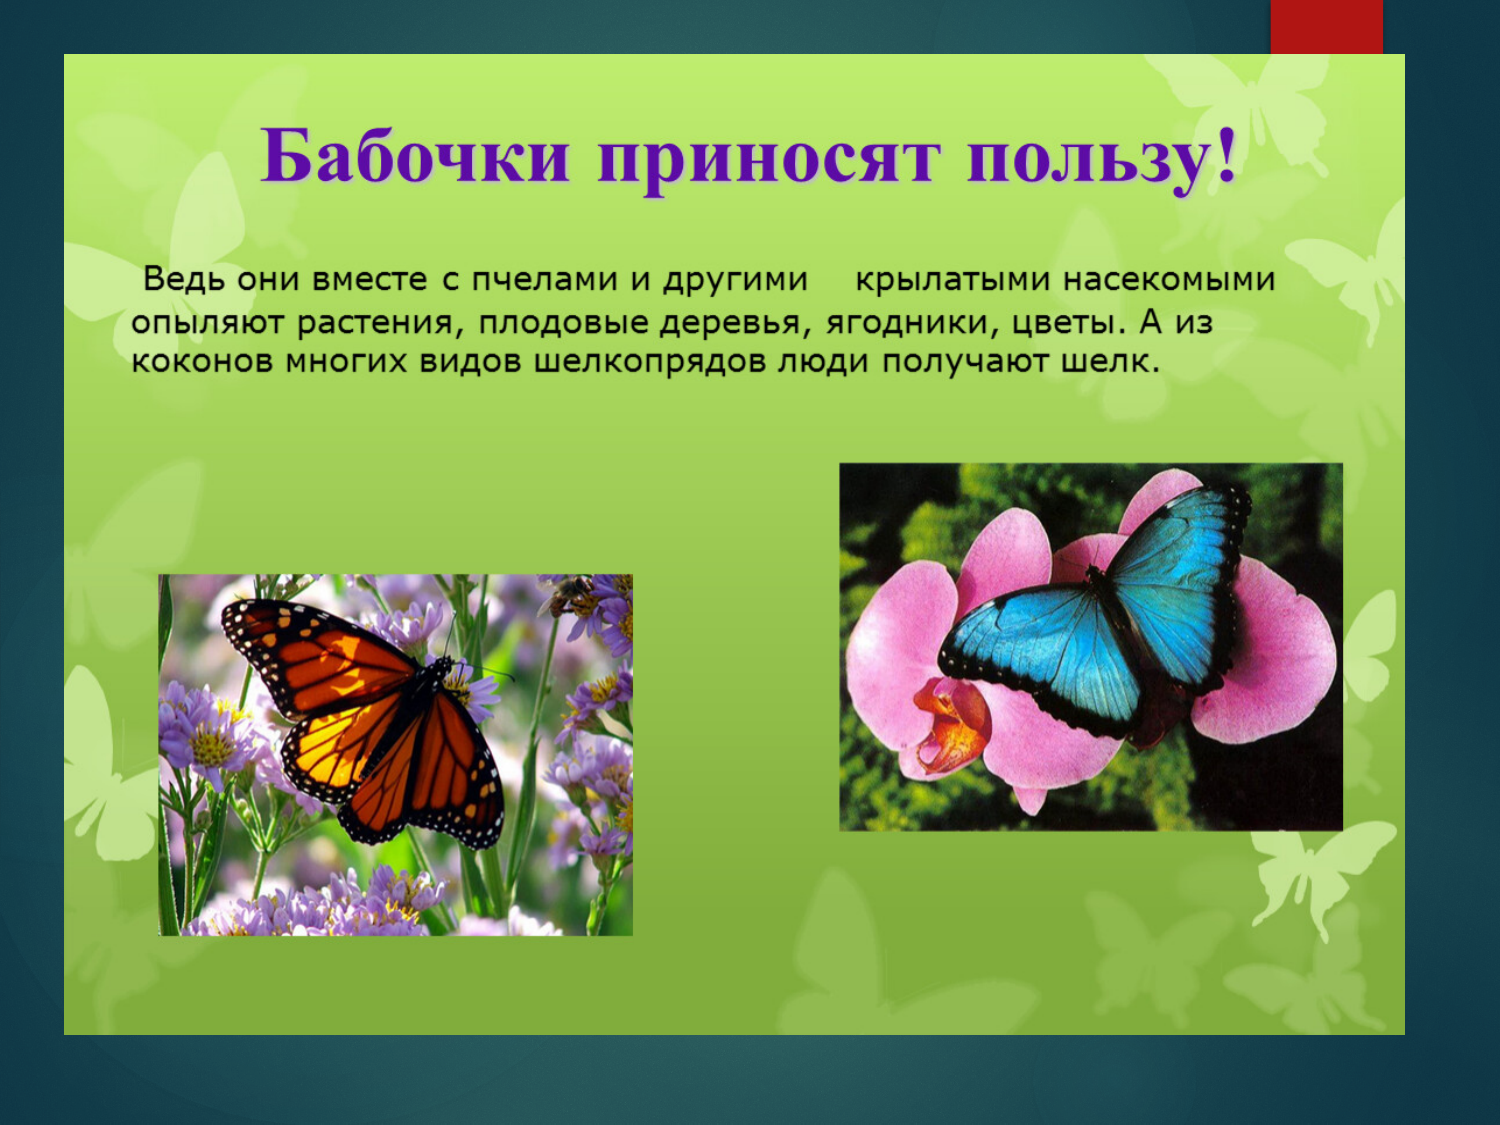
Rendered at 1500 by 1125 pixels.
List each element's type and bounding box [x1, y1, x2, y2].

picture [64, 54, 1405, 1036]
